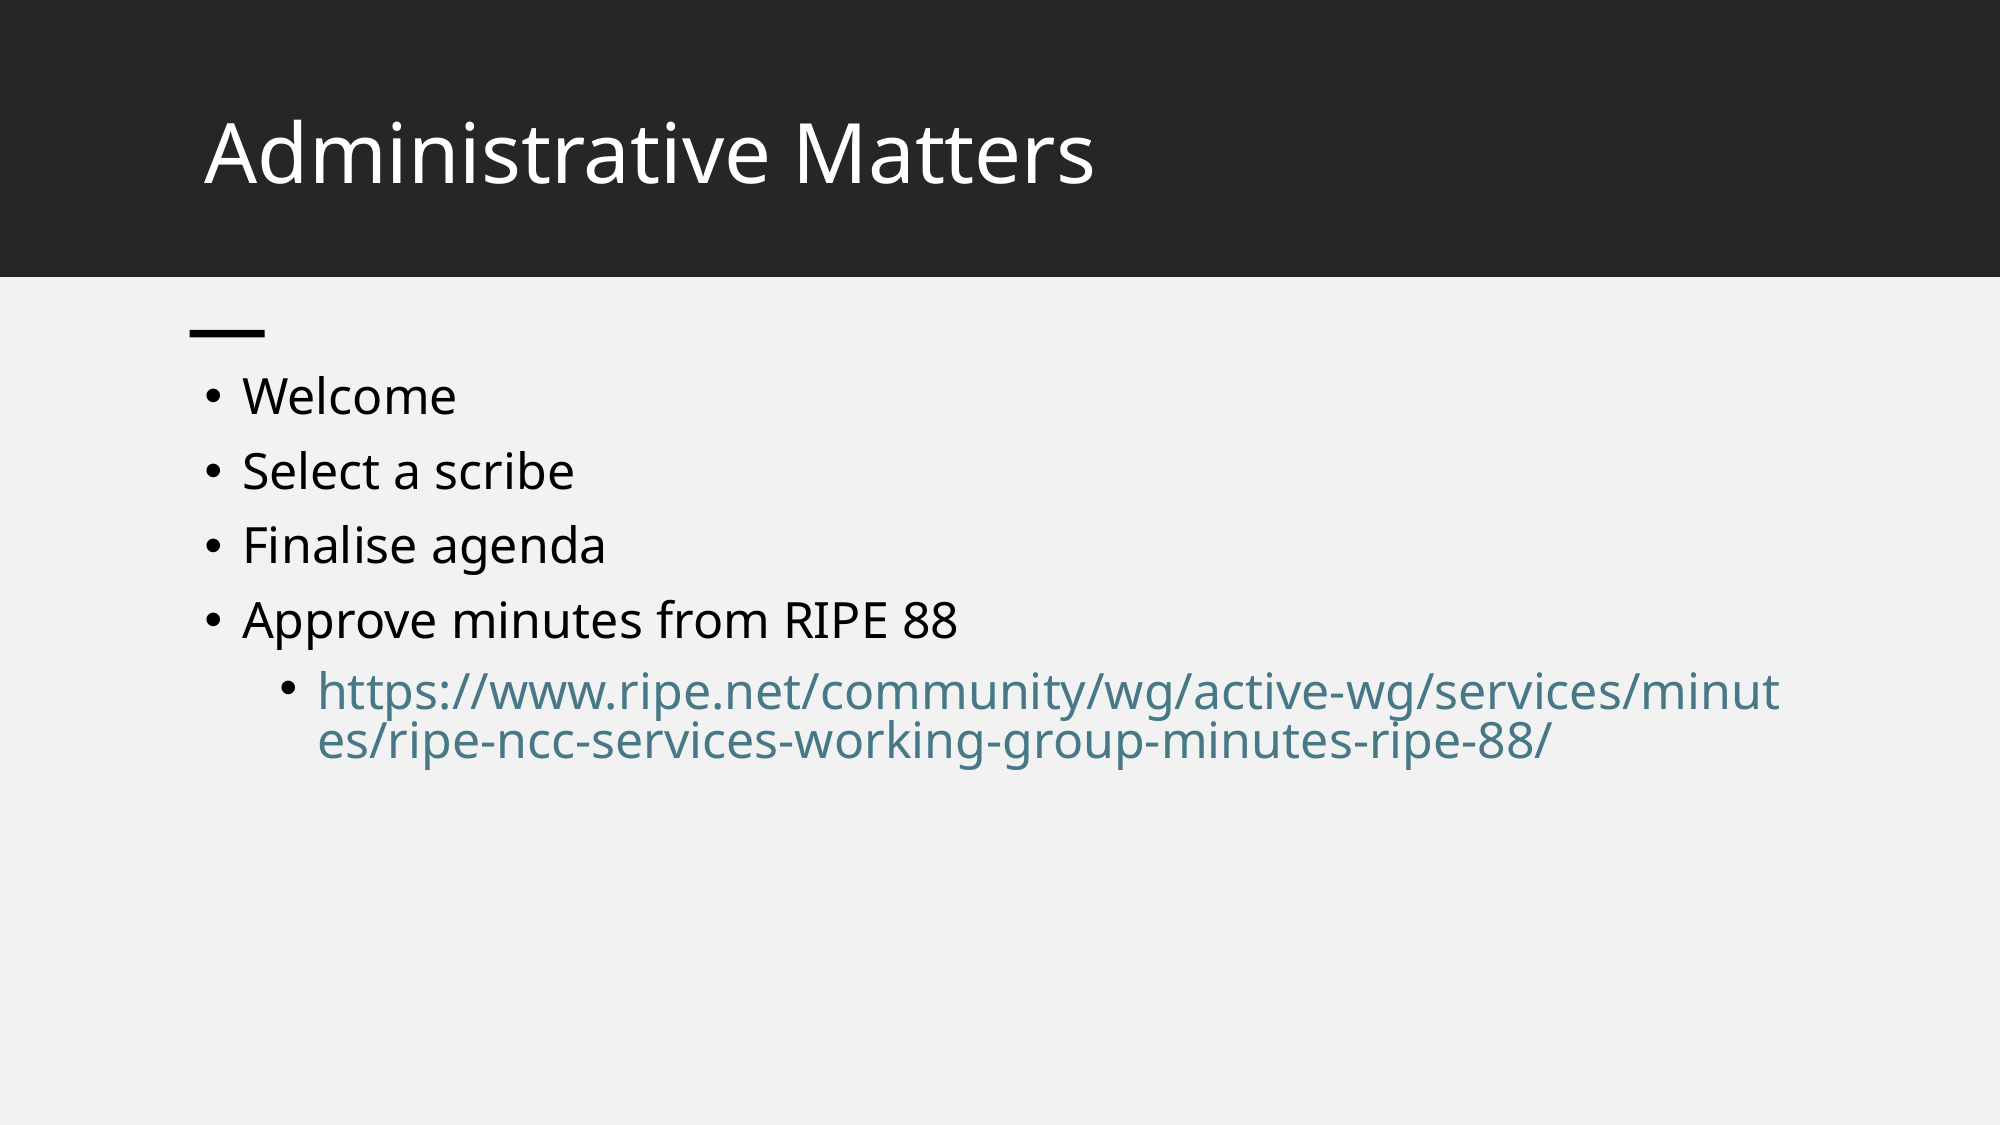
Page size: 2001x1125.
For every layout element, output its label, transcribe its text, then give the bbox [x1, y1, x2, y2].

text_box [0, 275, 2000, 1125]
text_box [188, 328, 266, 339]
text_box [0, 0, 2000, 275]
title Administrative Matters [189, 104, 1812, 253]
list Welcome Select a scribe Finalise agenda Approve minutes from RIPE 88 https://www.ripe.net/community/wg/active-wg/services/minutes/ripe-ncc-services-working-group-minutes-ripe-88/ [189, 363, 1811, 1014]
